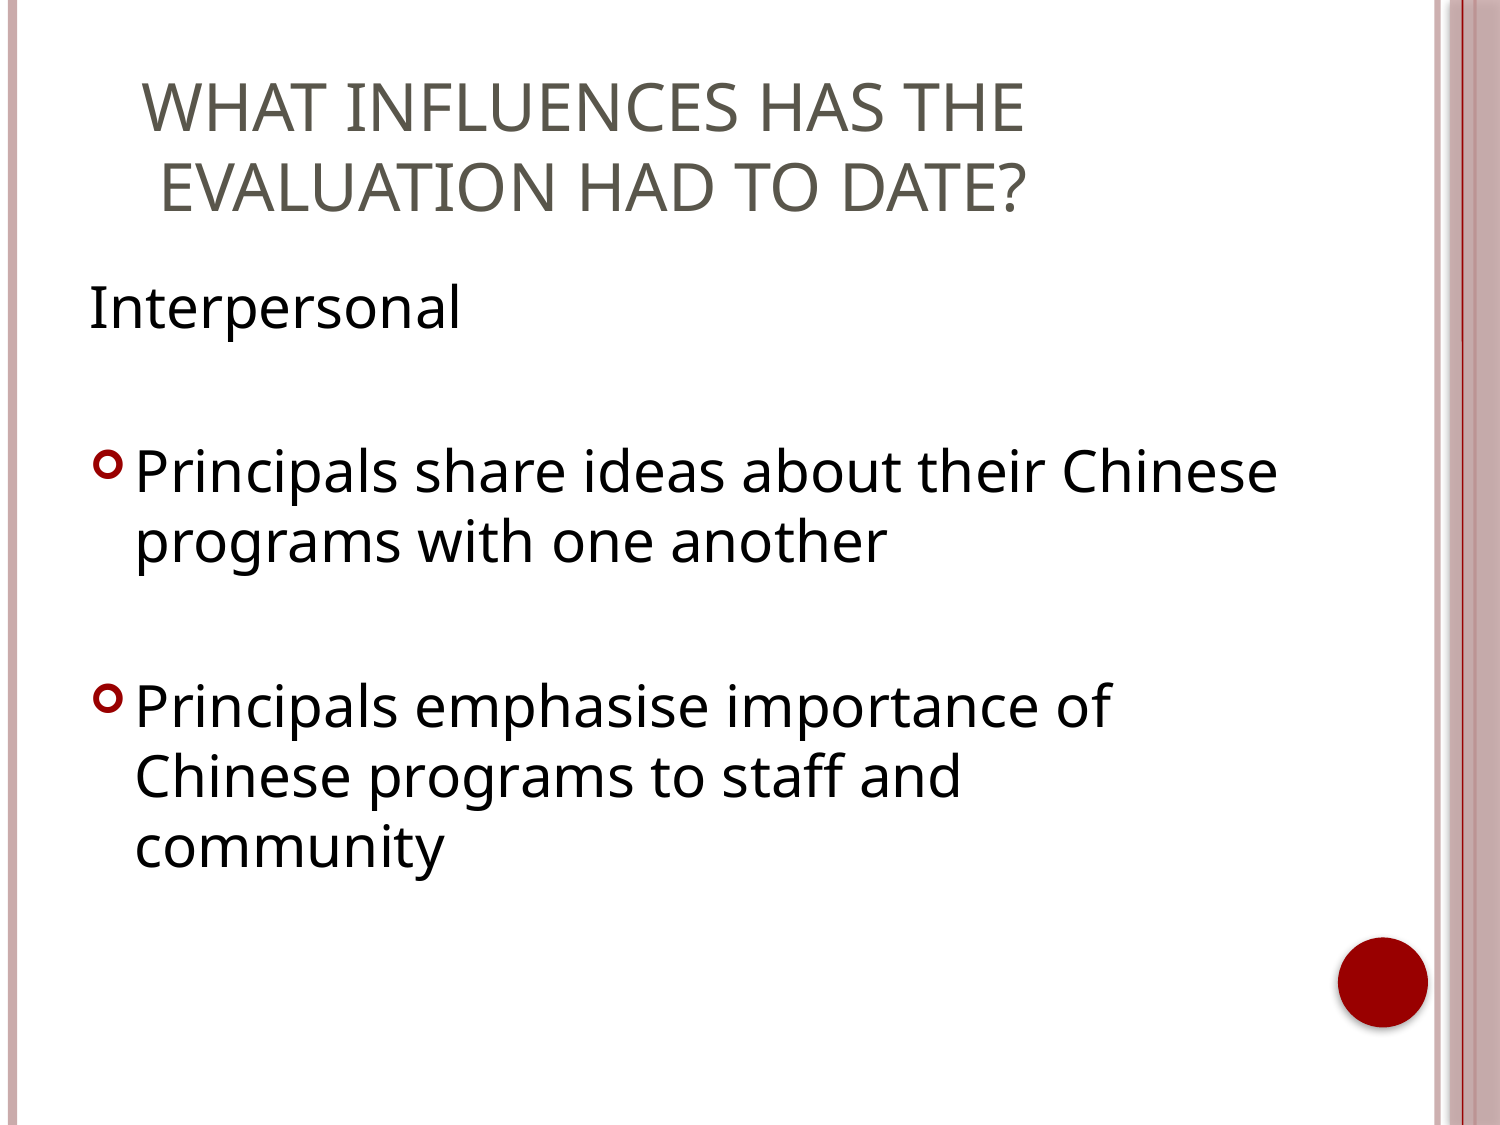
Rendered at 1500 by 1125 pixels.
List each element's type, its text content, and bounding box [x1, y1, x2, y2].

list Interpersonal Principals share ideas about their Chinese programs with one another Principals emphasise importance of Chinese programs to staff and community [75, 262, 1300, 1092]
title What influences has the evaluation had to date? [75, 45, 1300, 233]
